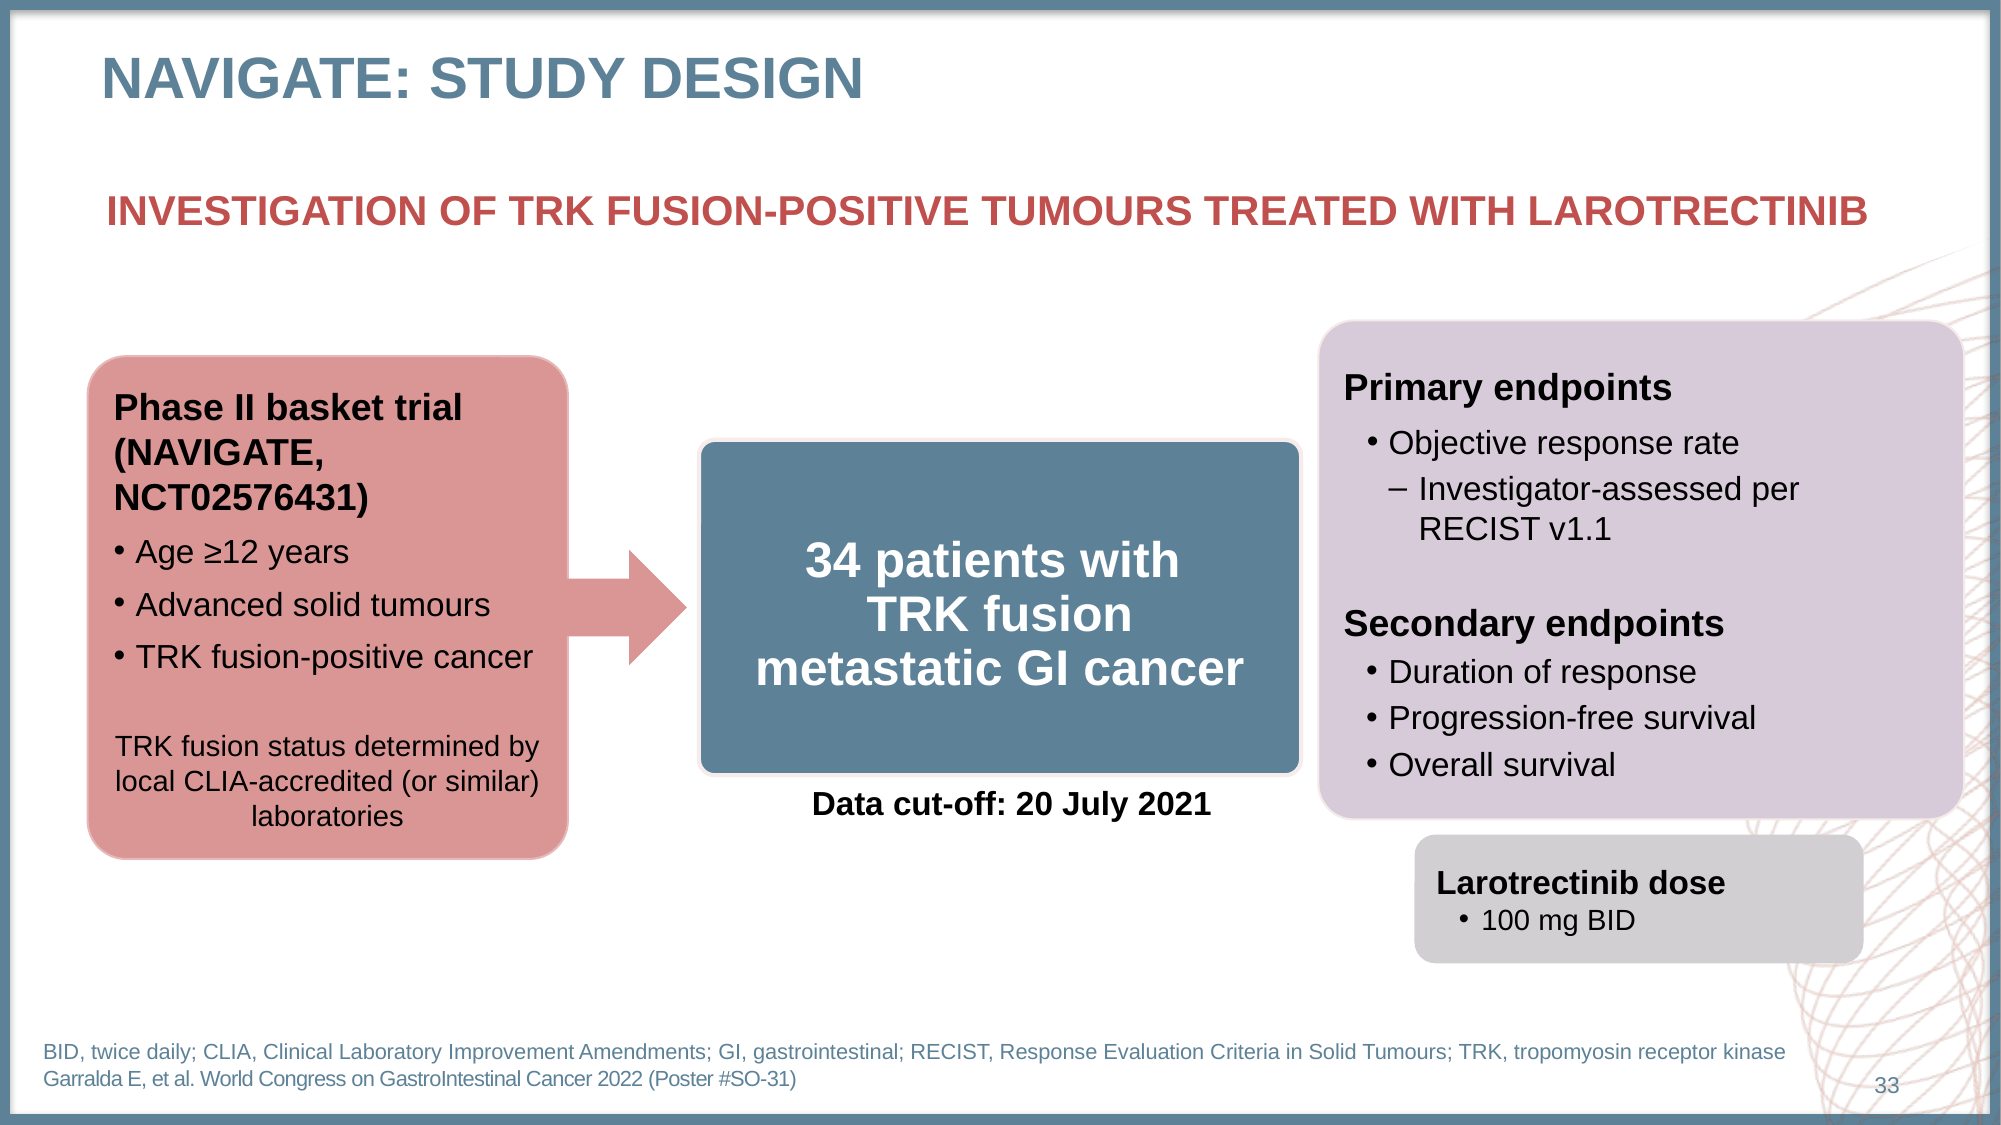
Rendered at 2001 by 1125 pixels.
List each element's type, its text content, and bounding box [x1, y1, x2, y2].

title NAVIGATE: Study design [101, 40, 1875, 173]
text_box investigation of trk fusion-positive tumours treated with larotrectinib [91, 176, 1884, 242]
text_box Primary endpoints Objective response rate Investigator-assessed per RECIST v1.1 Secondary endpoints Duration of response Progression-free survival Overall survival [1318, 320, 1965, 820]
text_box [546, 547, 689, 668]
text_box BID, twice daily; CLIA, Clinical Laboratory Improvement Amendments; GI, gastrointestinal; RECIST, Response Evaluation Criteria in Solid Tumours; TRK, tropomyosin receptor kinase Garralda E, et al. World Congress on GastroIntestinal Cancer 2022 (Poster #SO-31) [43, 1032, 1827, 1097]
text_box Phase II basket trial (NAVIGATE, NCT02576431) Age ≥12 years Advanced solid tumours TRK fusion-positive cancer TRK fusion status determined by local CLIA-accredited (or similar) laboratories [87, 356, 568, 859]
slide_number 33 [1771, 1054, 1900, 1115]
text_box 34 patients with TRK fusion metastatic GI cancer [696, 437, 1304, 778]
text_box Data cut-off: 20 July 2021 [797, 775, 1237, 830]
text_box Larotrectinib dose 100 mg BID [1415, 835, 1863, 963]
